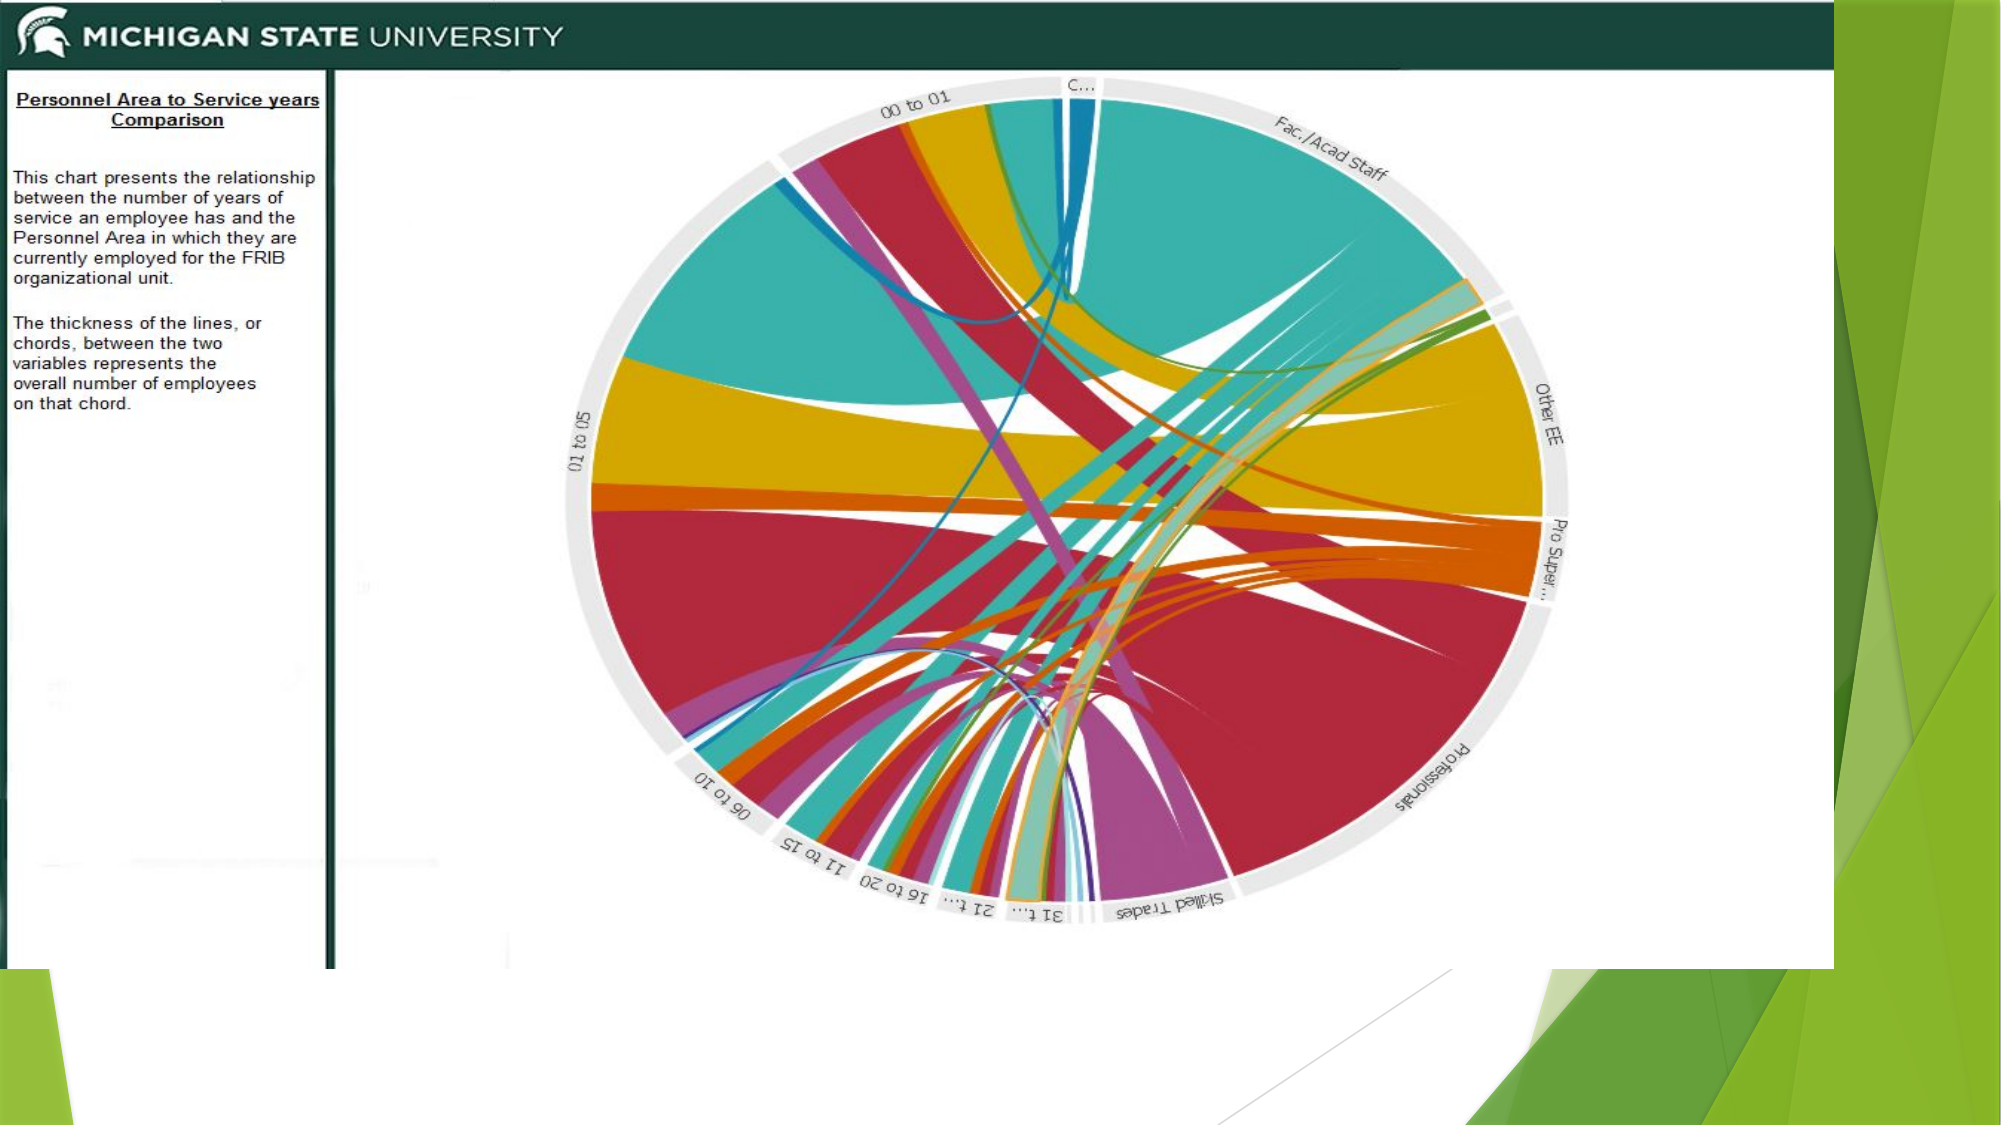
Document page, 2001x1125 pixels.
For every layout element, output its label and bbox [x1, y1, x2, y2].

picture [0, 0, 1834, 969]
